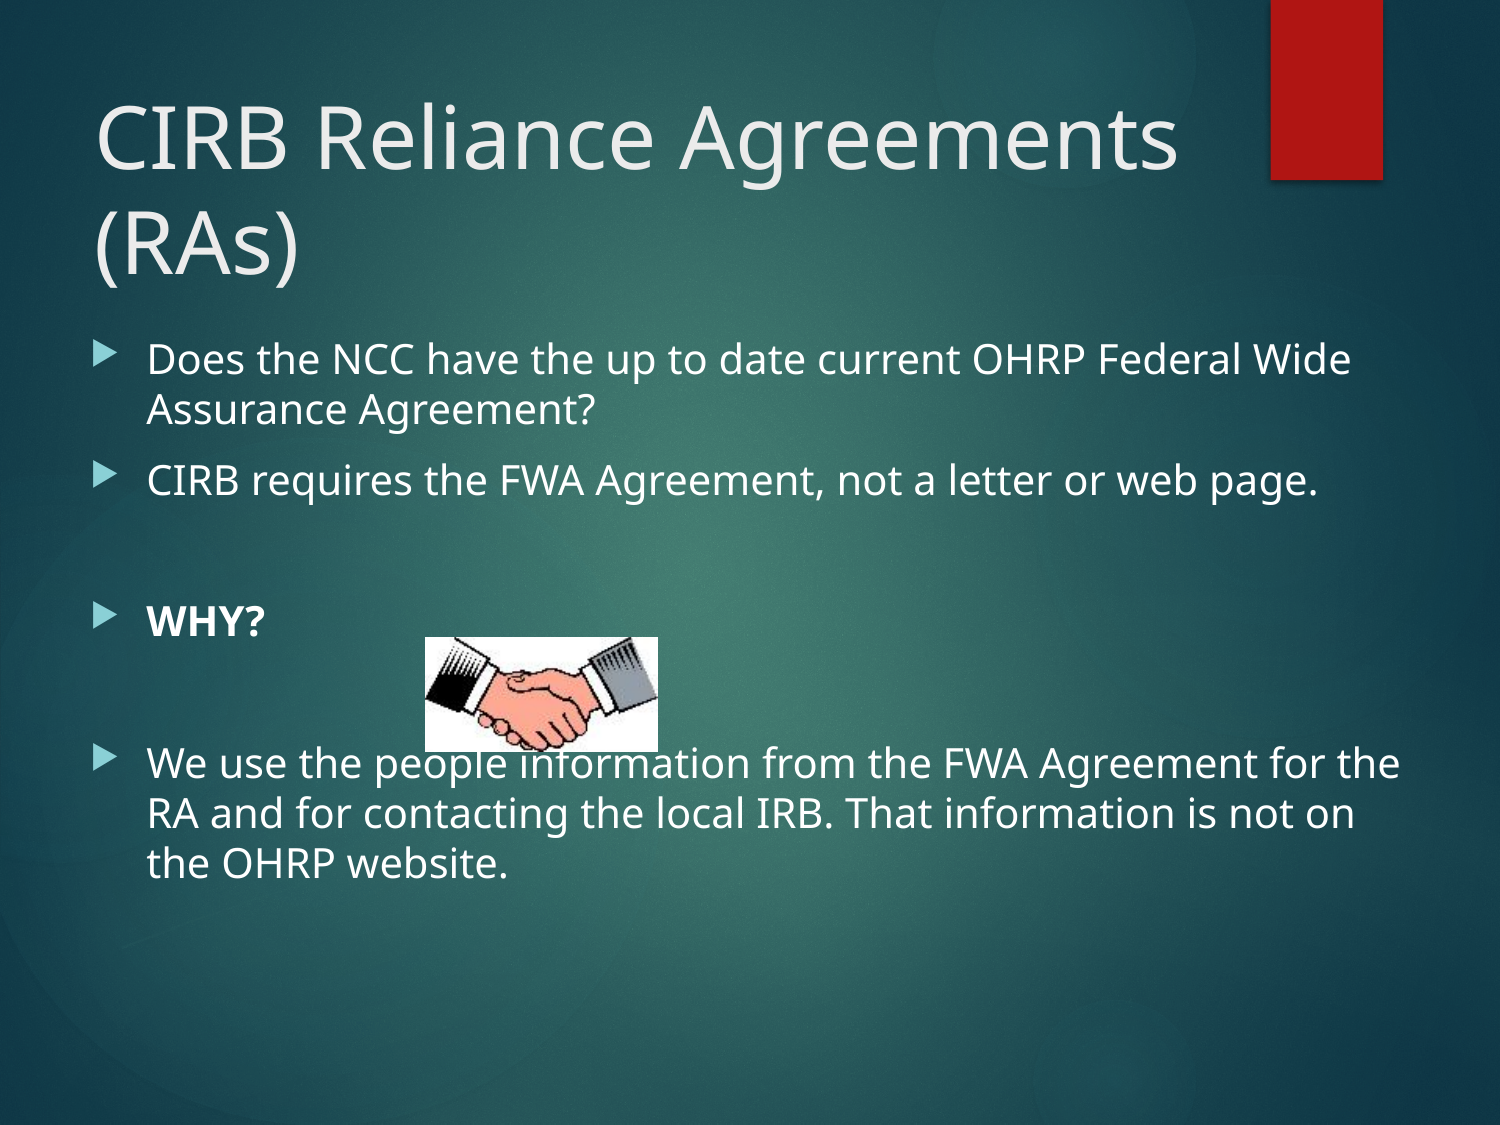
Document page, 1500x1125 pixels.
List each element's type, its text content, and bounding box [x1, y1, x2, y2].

list Does the NCC have the up to date current OHRP Federal Wide Assurance Agreement? CIRB requires the FWA Agreement, not a letter or web page. WHY? We use the people information from the FWA Agreement for the RA and for contacting the local IRB. That information is not on the OHRP website. [75, 324, 1425, 1005]
title CIRB Reliance Agreements (RAs) [79, 74, 1237, 304]
picture [424, 637, 658, 752]
